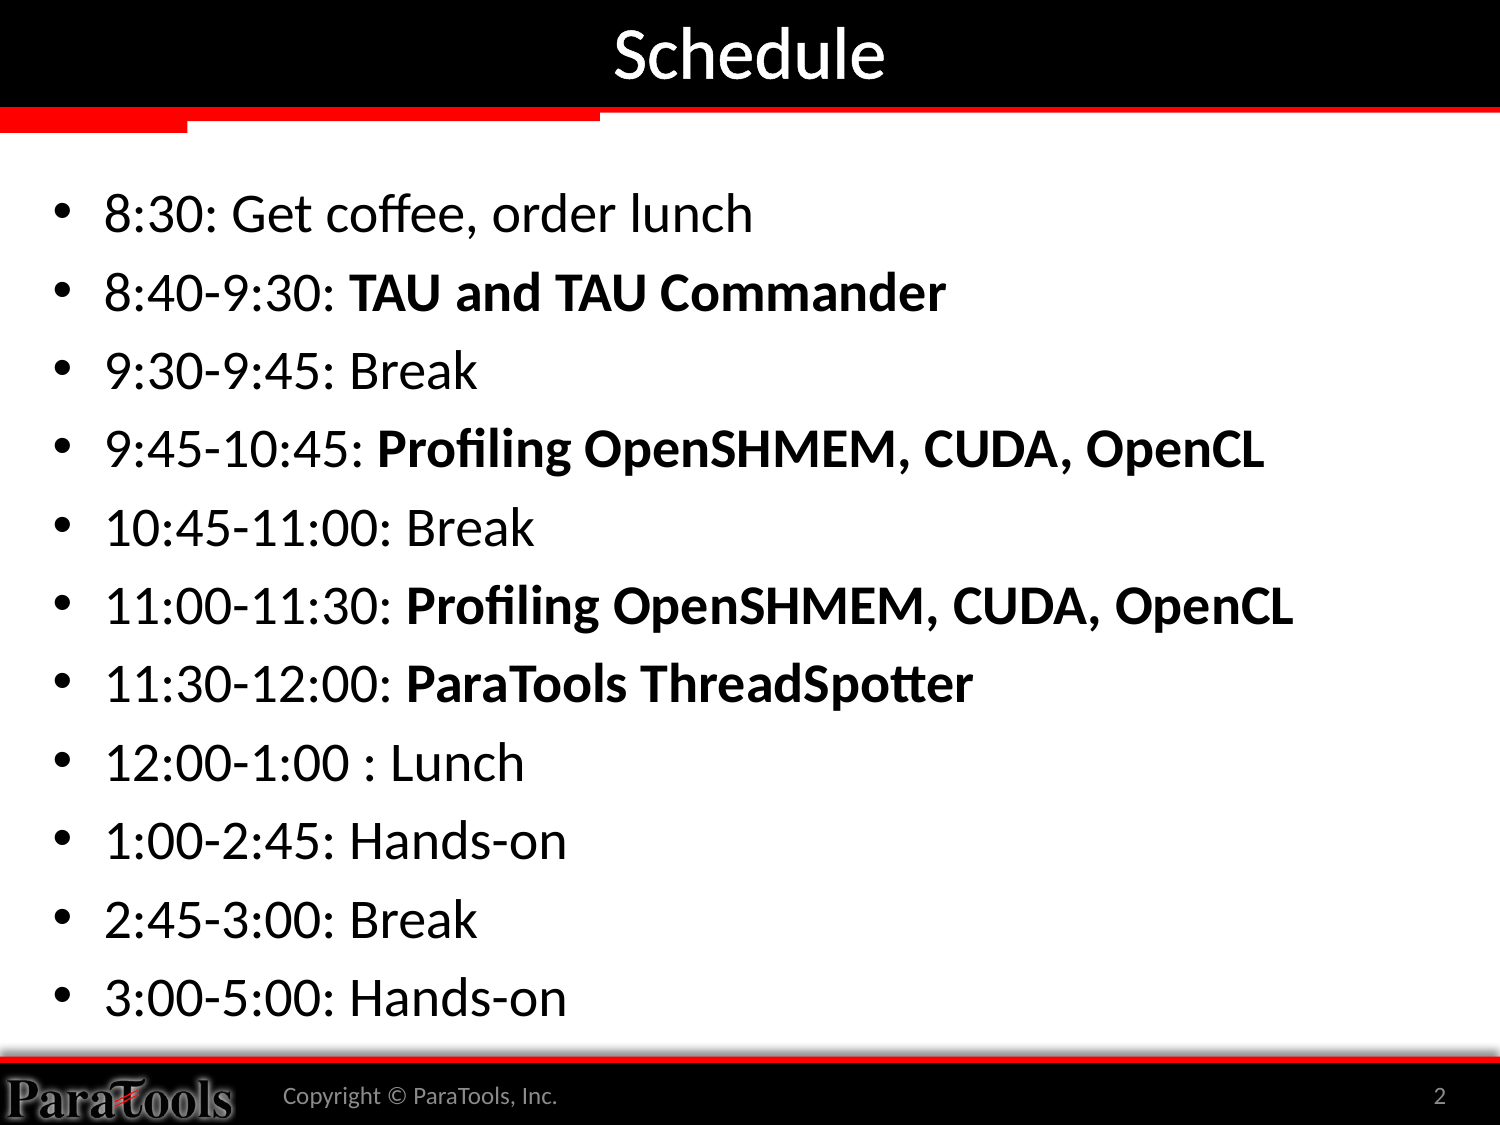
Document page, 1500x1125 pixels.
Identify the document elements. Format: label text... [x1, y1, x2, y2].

slide_number 2 [1312, 1065, 1462, 1125]
list 8:30: Get coffee, order lunch 8:40-9:30: TAU and TAU Commander 9:30-9:45: Break 9:45-10:45: Profiling OpenSHMEM, CUDA, OpenCL 10:45-11:00: Break 11:00-11:30: Profiling OpenSHMEM, CUDA, OpenCL 11:30-12:00: ParaTools ThreadSpotter 12:00-1:00 : Lunch 1:00-2:45: Hands-on 2:45-3:00: Break 3:00-5:00: Hands-on [37, 169, 1462, 1040]
title Schedule [0, 0, 1500, 102]
picture [0, 1072, 236, 1123]
footer Copyright © ParaTools, Inc. [268, 1065, 1281, 1125]
